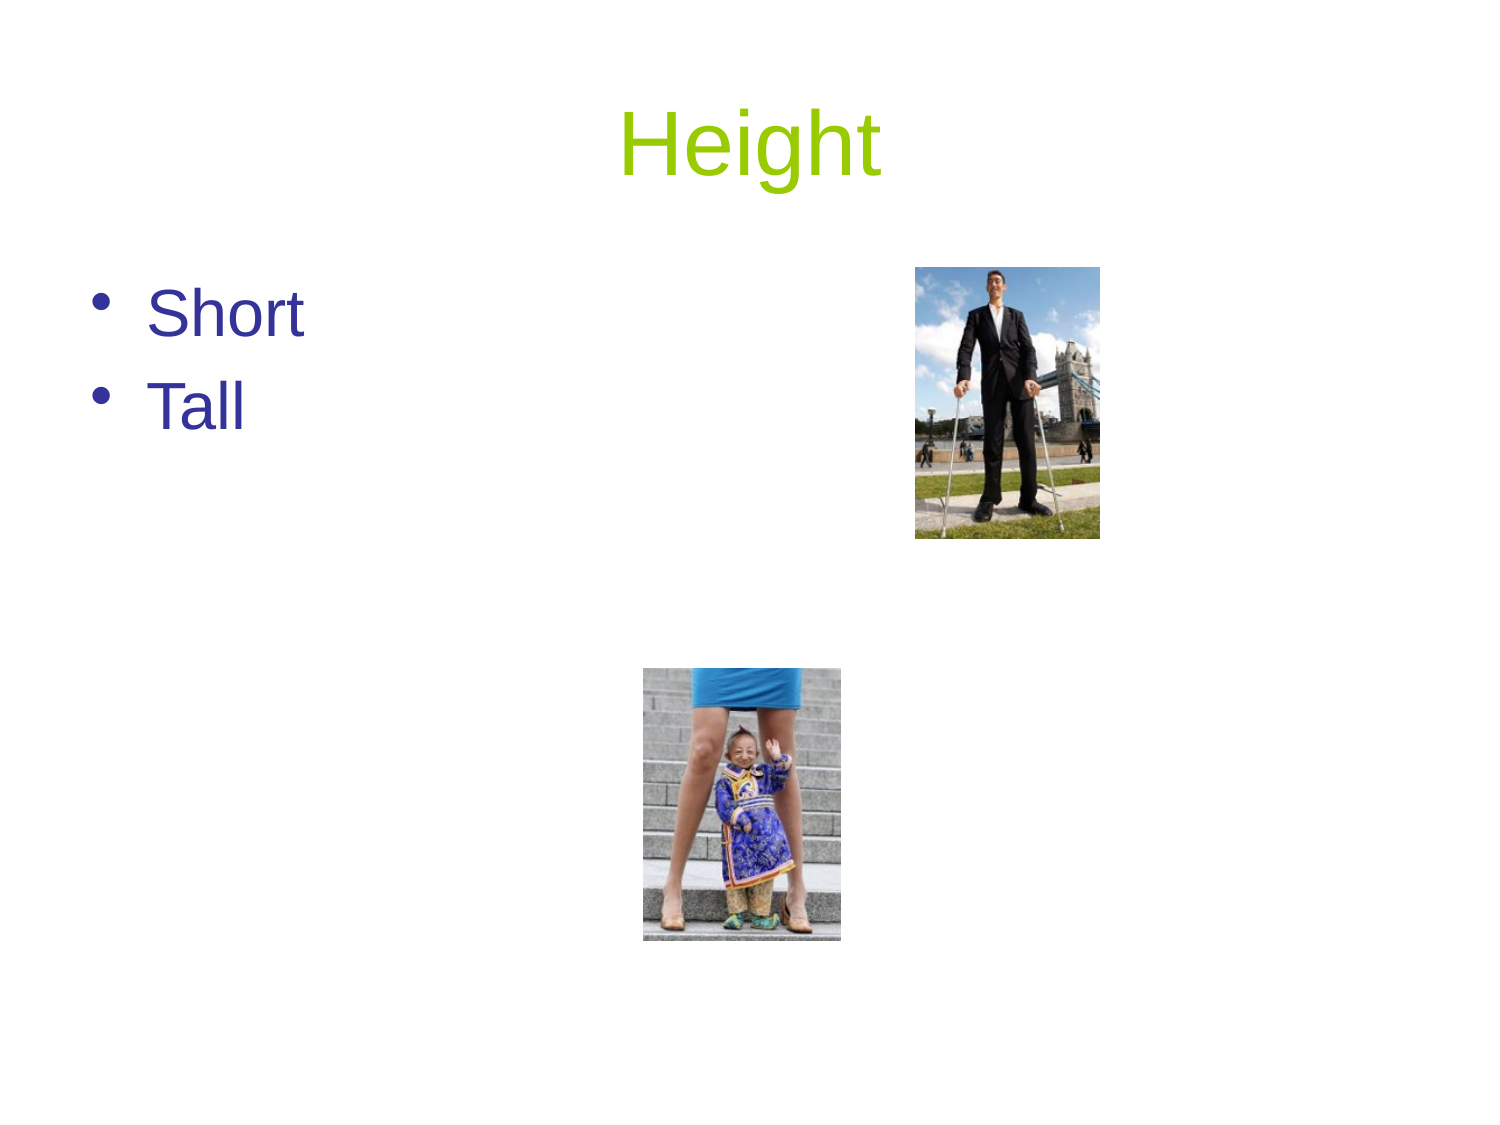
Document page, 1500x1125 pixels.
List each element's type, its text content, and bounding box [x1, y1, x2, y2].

picture [915, 266, 1100, 540]
list Short Tall [74, 262, 1426, 1006]
picture [643, 668, 841, 941]
title Height [74, 44, 1426, 233]
